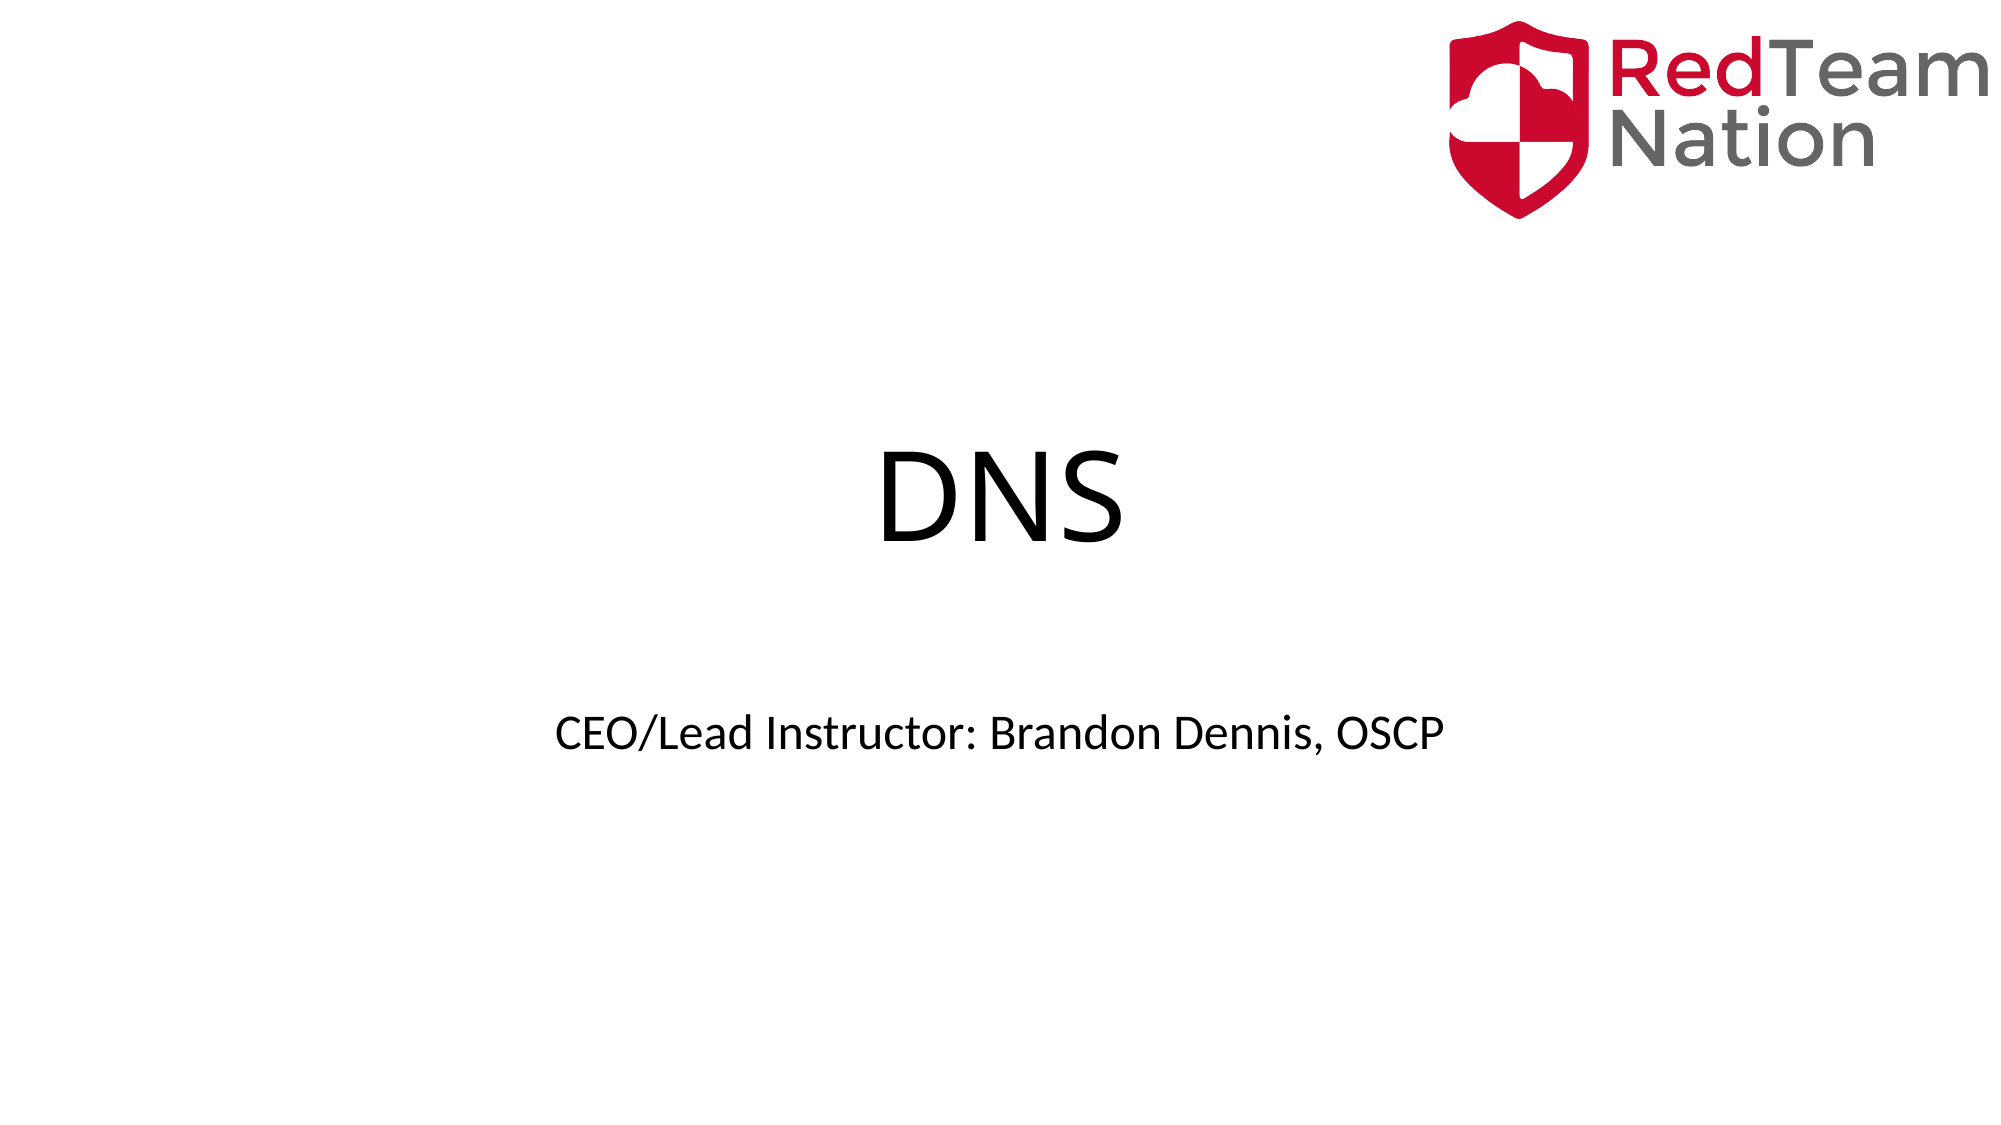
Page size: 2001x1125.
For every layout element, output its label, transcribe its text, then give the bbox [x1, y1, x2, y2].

subtitle CEO/Lead Instructor: Brandon Dennis, OSCP [249, 590, 1750, 863]
title DNS [249, 184, 1750, 576]
picture [1449, 21, 1988, 220]
